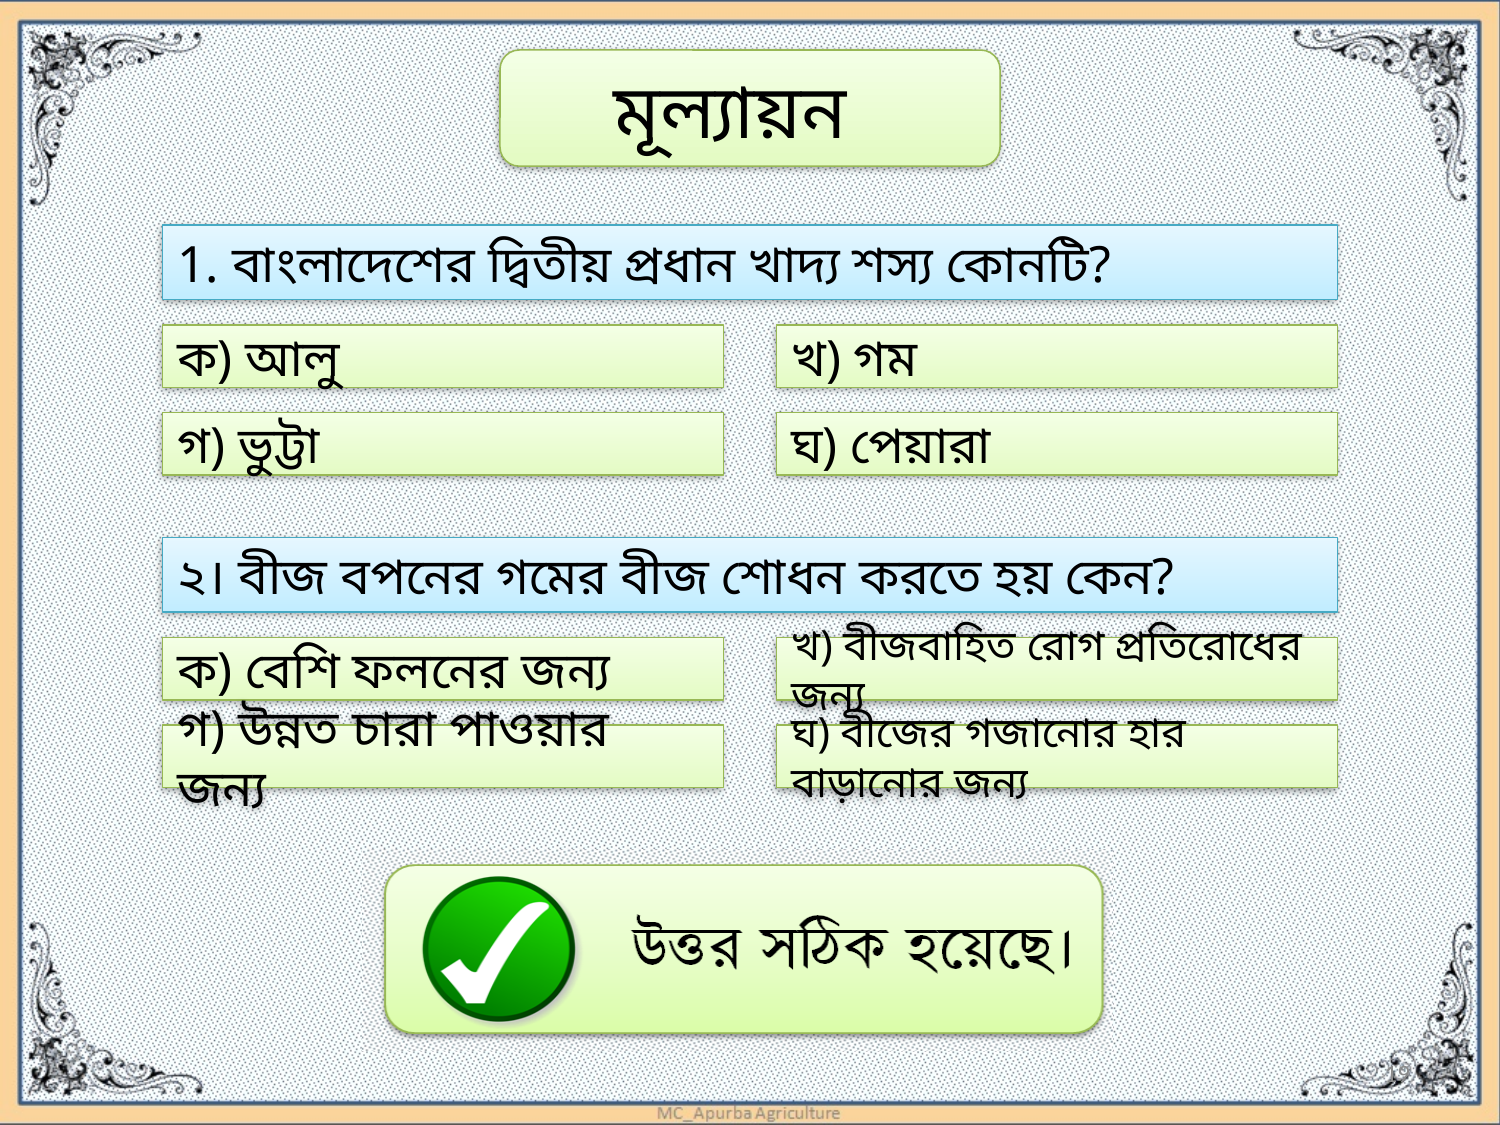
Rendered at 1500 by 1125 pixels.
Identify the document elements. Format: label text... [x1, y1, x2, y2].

text_box গ) উন্নত চারা পাওয়ার জন্য [162, 724, 724, 788]
text_box গ) ভুট্টা [162, 412, 724, 476]
text_box মূল্যায়ন [499, 49, 1001, 167]
slide_number 19 [1074, 1042, 1425, 1103]
text_box ঘ) বীজের গজানোর হার বাড়ানোর জন্য [776, 724, 1338, 788]
picture [0, 0, 1500, 1125]
text_box খ) গম [776, 324, 1338, 388]
text_box ক) আলু [162, 324, 724, 388]
text_box খ) বীজবাহিত রোগ প্রতিরোধের জন্য [776, 637, 1338, 701]
text_box ক) বেশি ফলনের জন্য [162, 637, 724, 701]
text_box ২। বীজ বপনের গমের বীজ শোধন করতে হয় কেন? [162, 537, 1338, 613]
text_box 1. বাংলাদেশের দ্বিতীয় প্রধান খাদ্য শস্য কোনটি? [162, 224, 1338, 300]
text_box ঘ) পেয়ারা [776, 412, 1338, 476]
